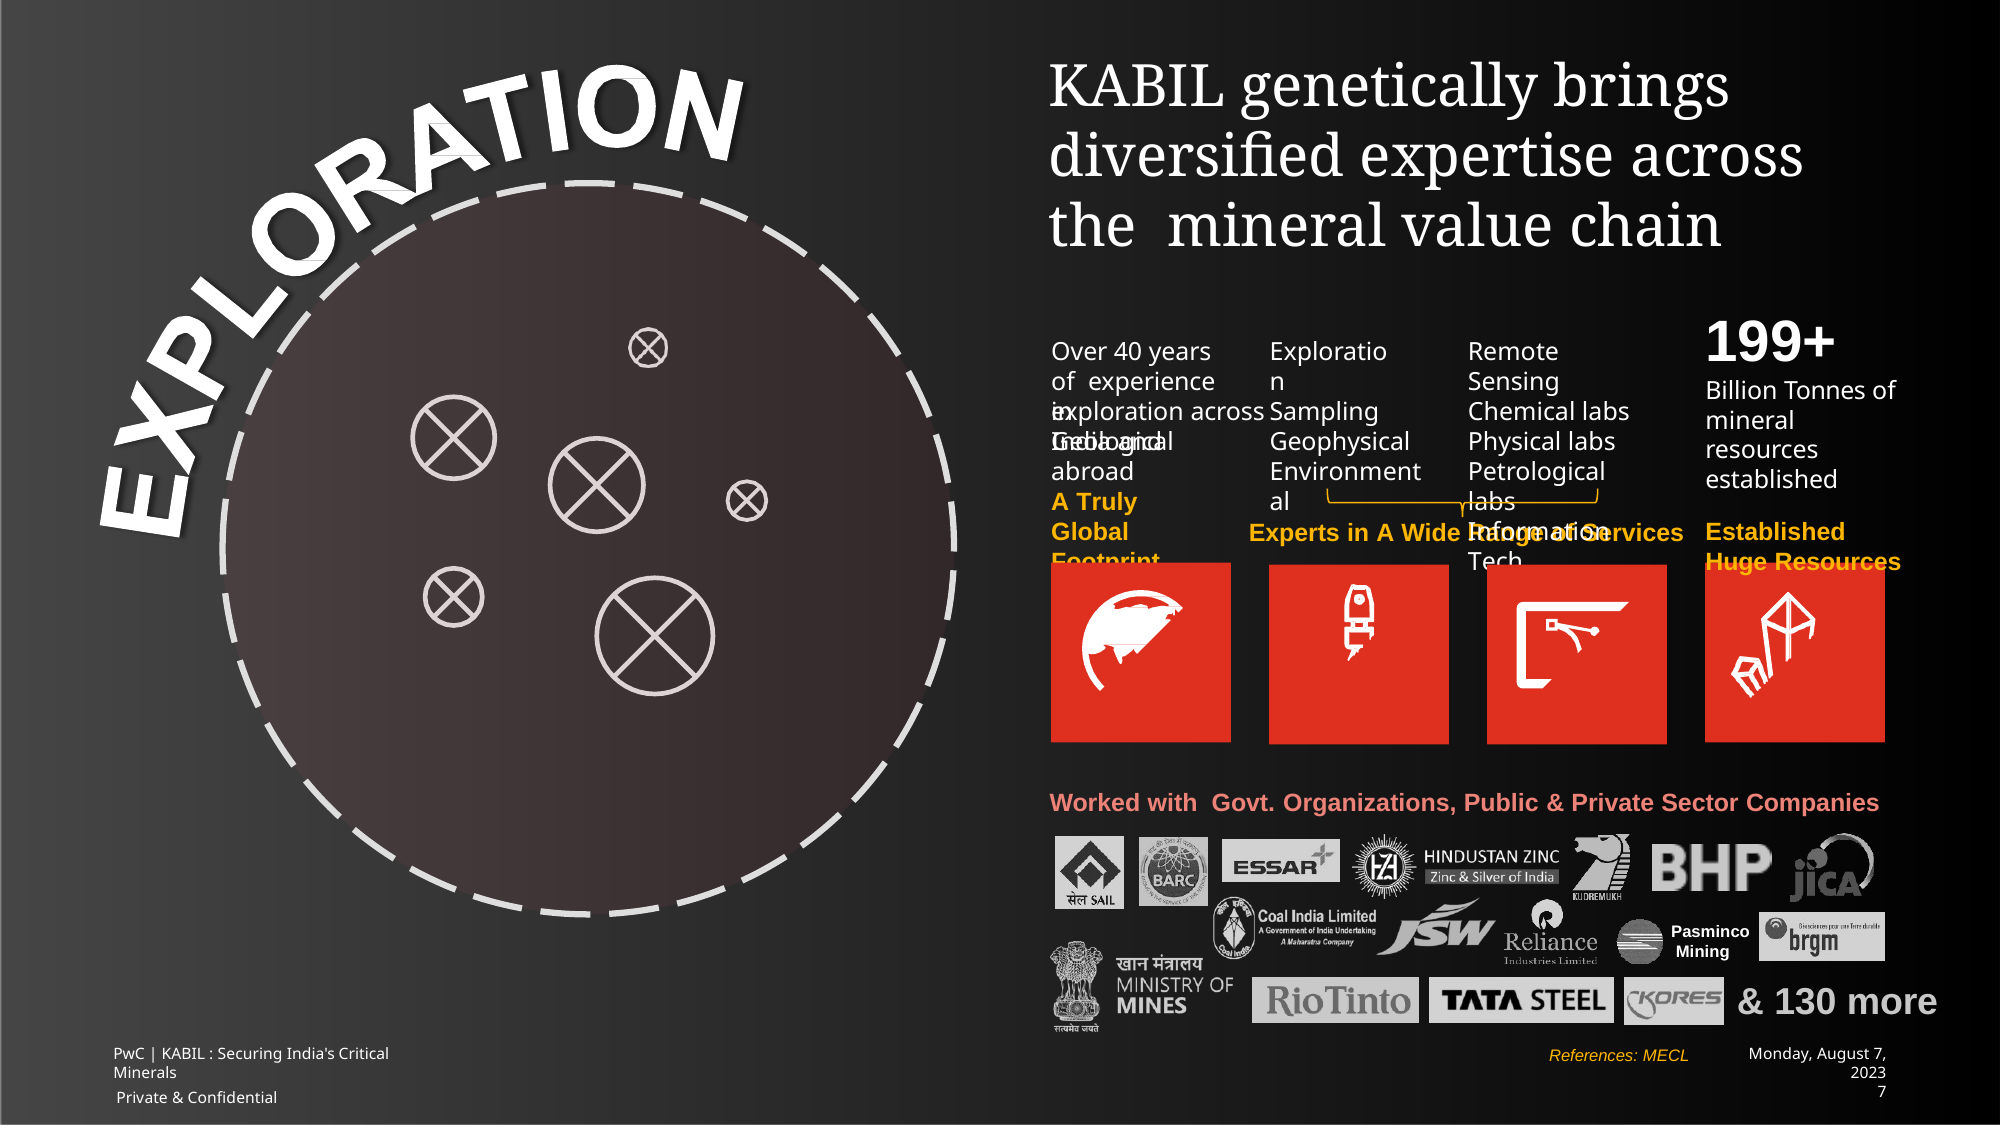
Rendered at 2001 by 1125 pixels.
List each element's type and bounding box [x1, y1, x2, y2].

text_box [0, 0, 2000, 1125]
text_box [1050, 487, 1631, 1032]
text_box [98, 58, 1886, 1025]
